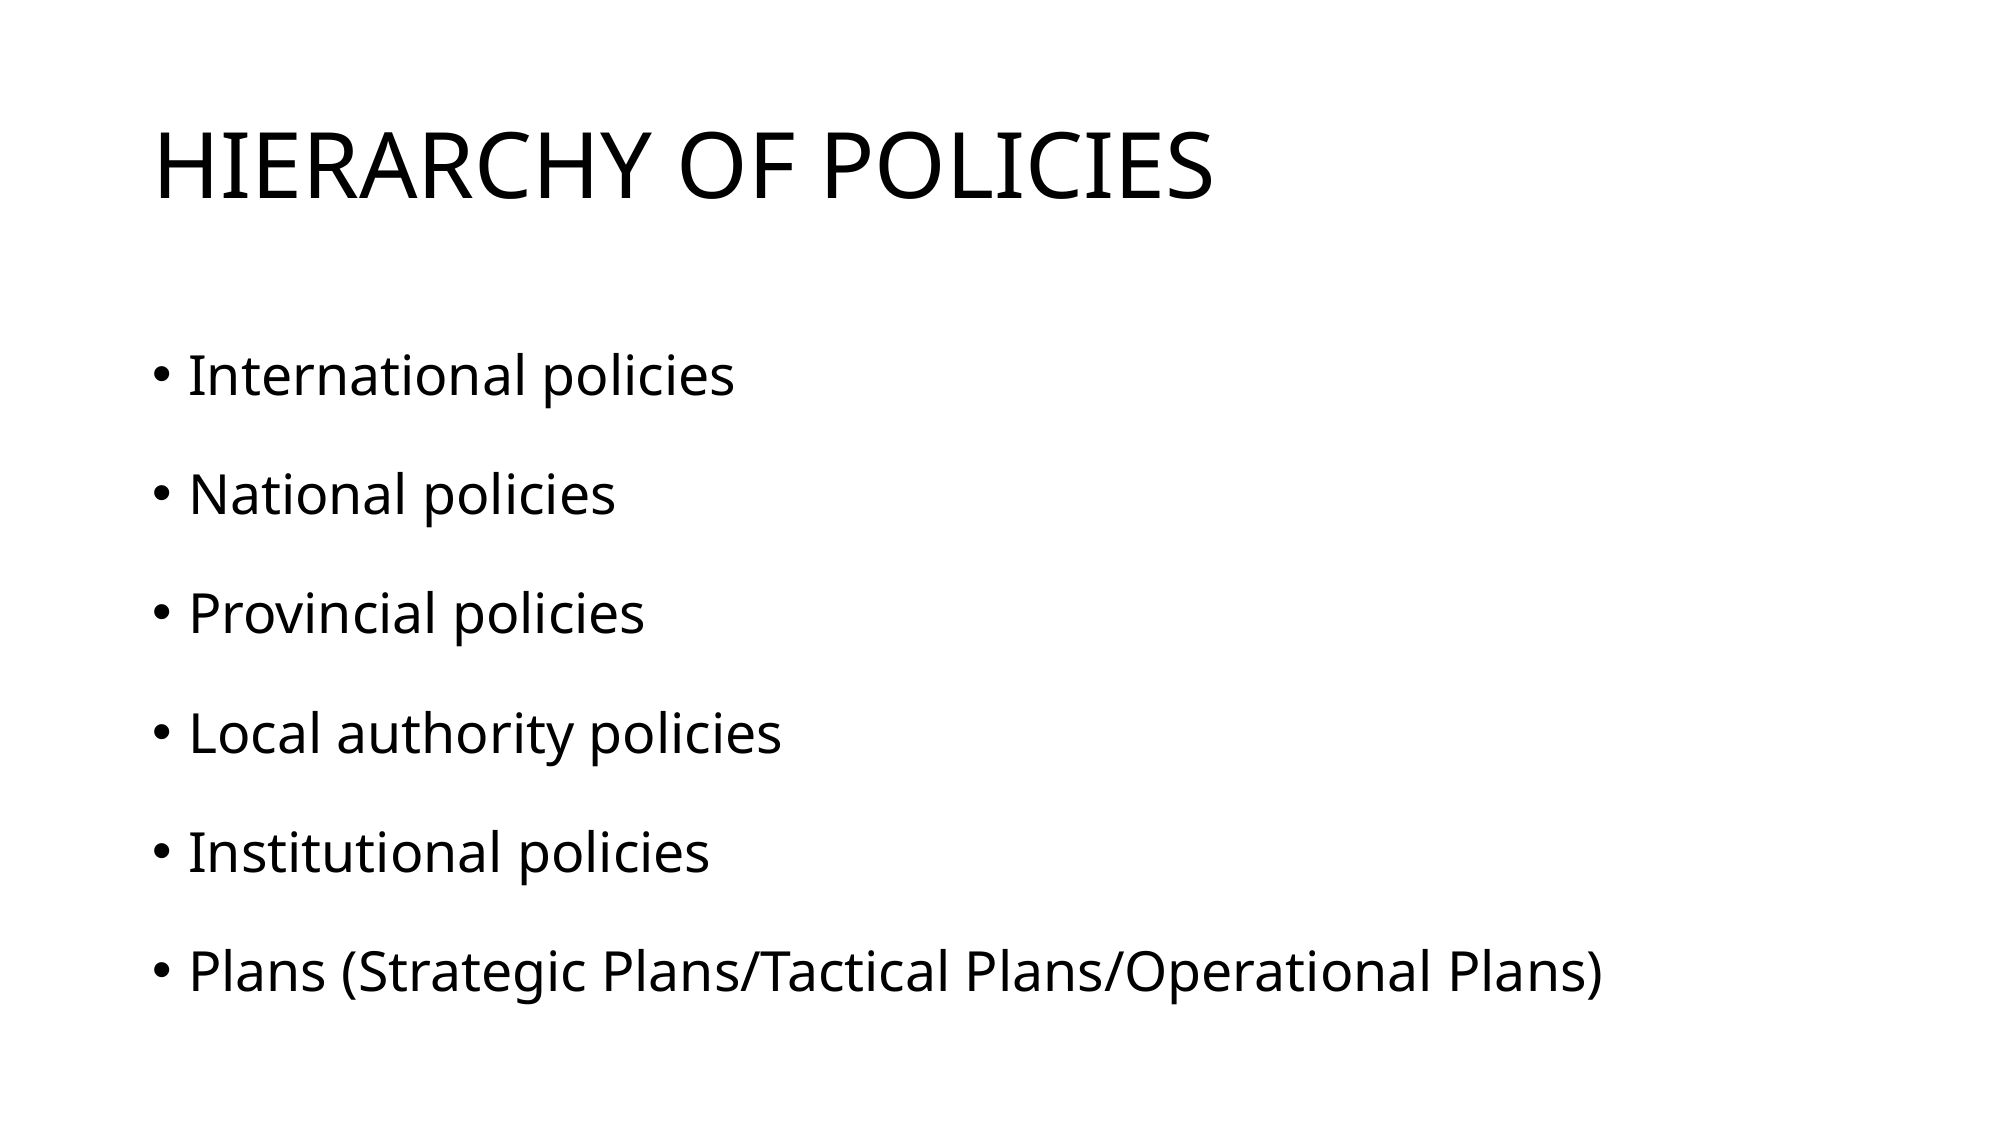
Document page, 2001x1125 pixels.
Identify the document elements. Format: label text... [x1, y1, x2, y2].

list International policies National policies Provincial policies Local authority policies Institutional policies Plans (Strategic Plans/Tactical Plans/Operational Plans) [137, 299, 1863, 1014]
title HIERARCHY OF POLICIES [137, 59, 1863, 278]
